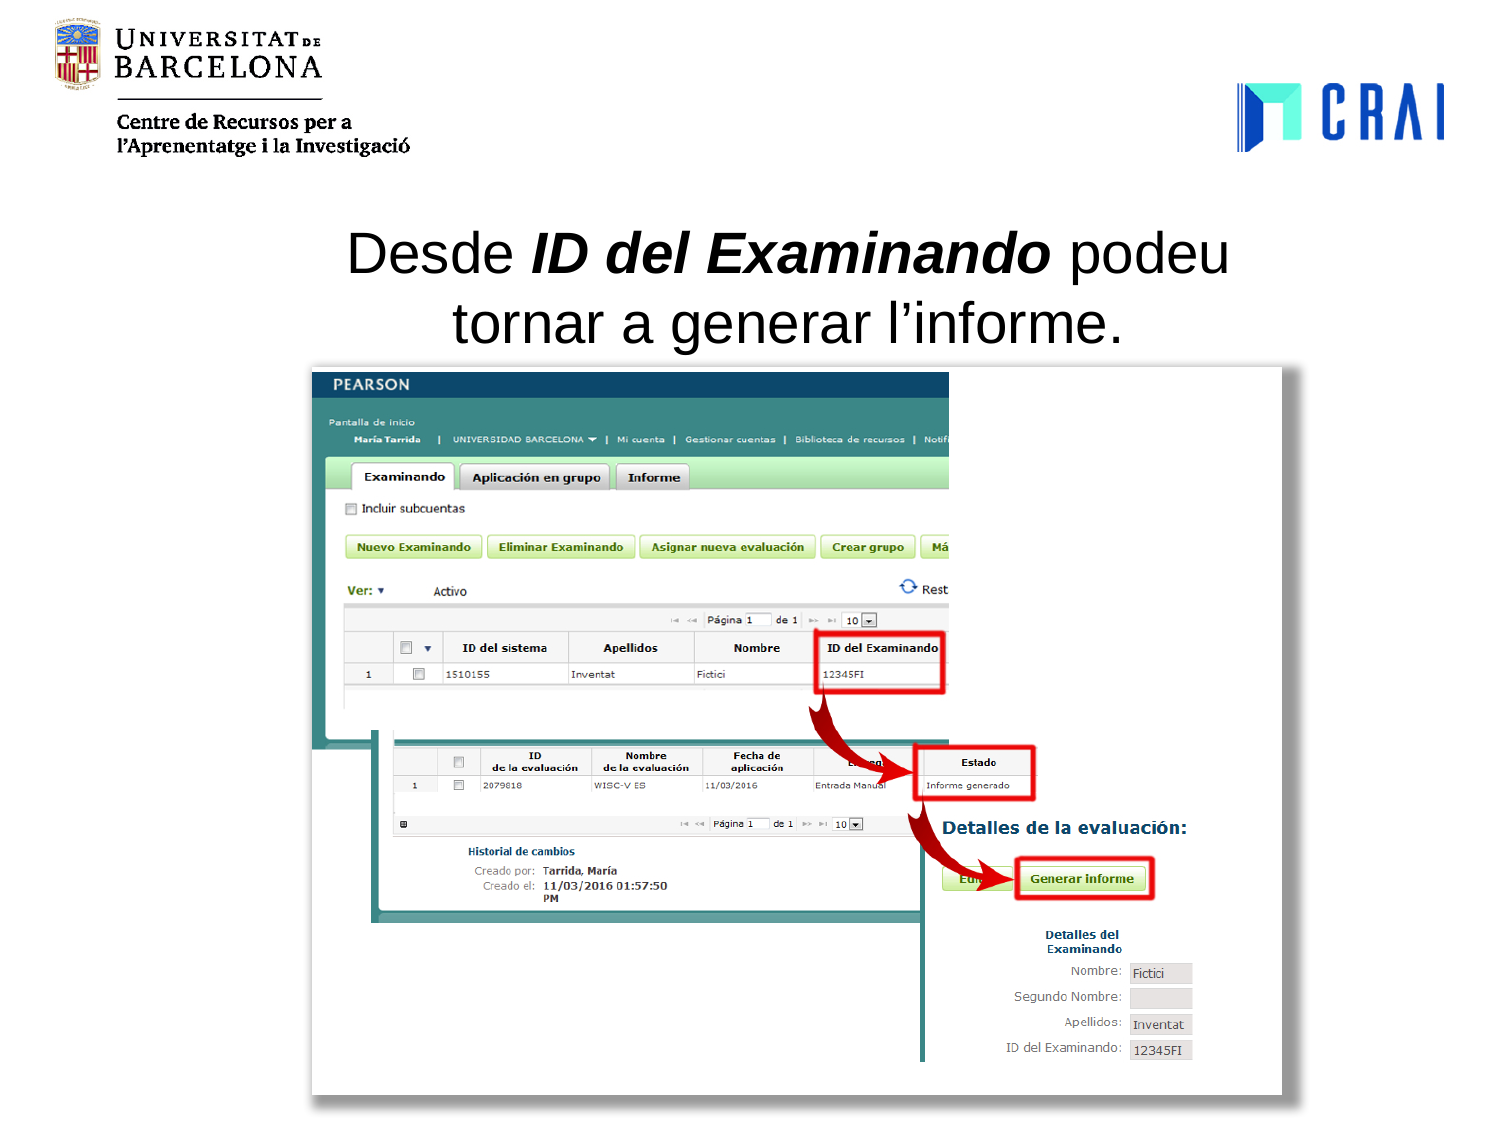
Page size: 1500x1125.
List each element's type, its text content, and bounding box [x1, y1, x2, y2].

picture [312, 367, 1282, 1095]
text_box Desde ID del Examinando podeu tornar a generar l’informe. [135, 208, 1459, 363]
picture [53, 16, 1447, 208]
